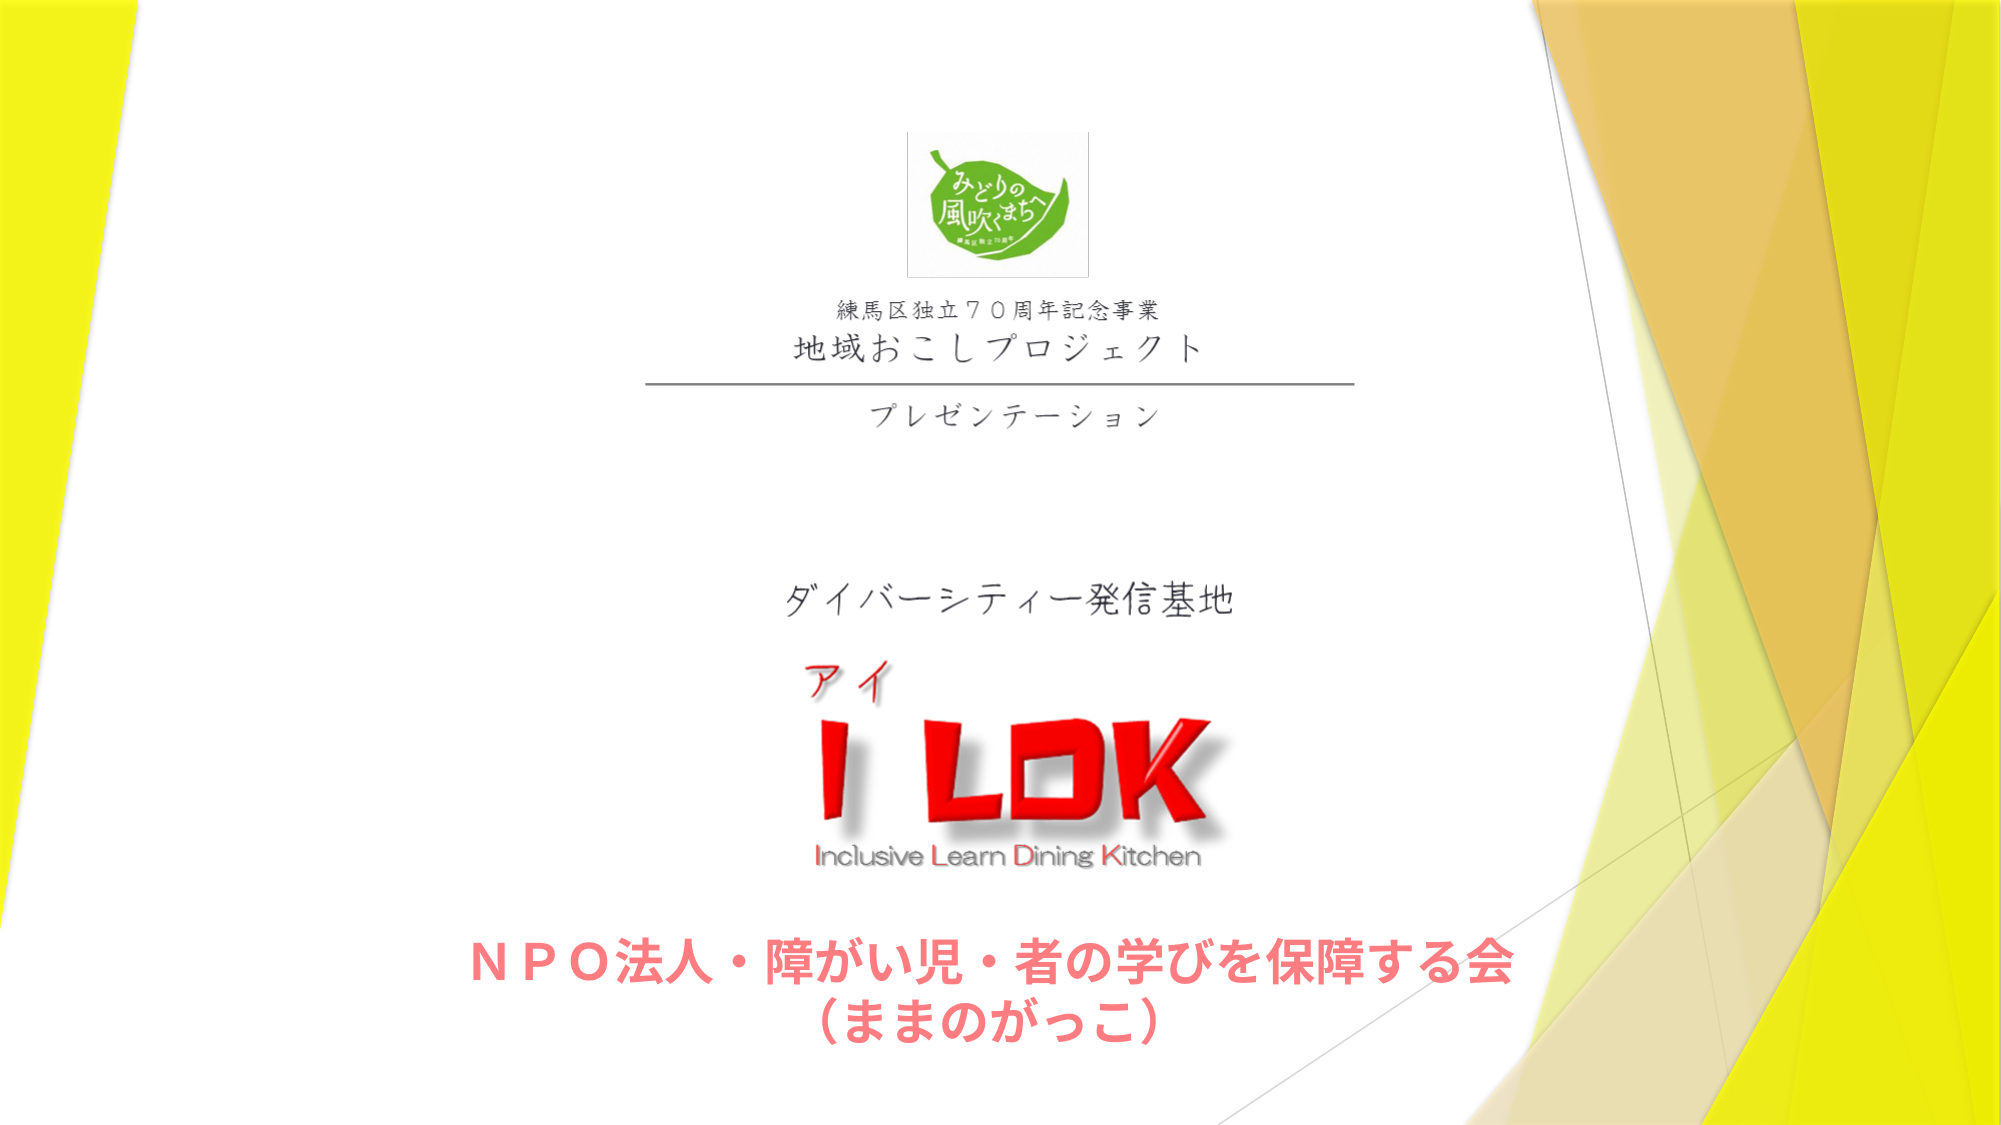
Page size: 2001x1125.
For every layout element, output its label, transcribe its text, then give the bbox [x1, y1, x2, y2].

text_box ＮＰＯ法人・障がい児・者の学びを保障する会 （ままのがっこ） [445, 923, 1534, 1058]
picture [644, 131, 1356, 924]
